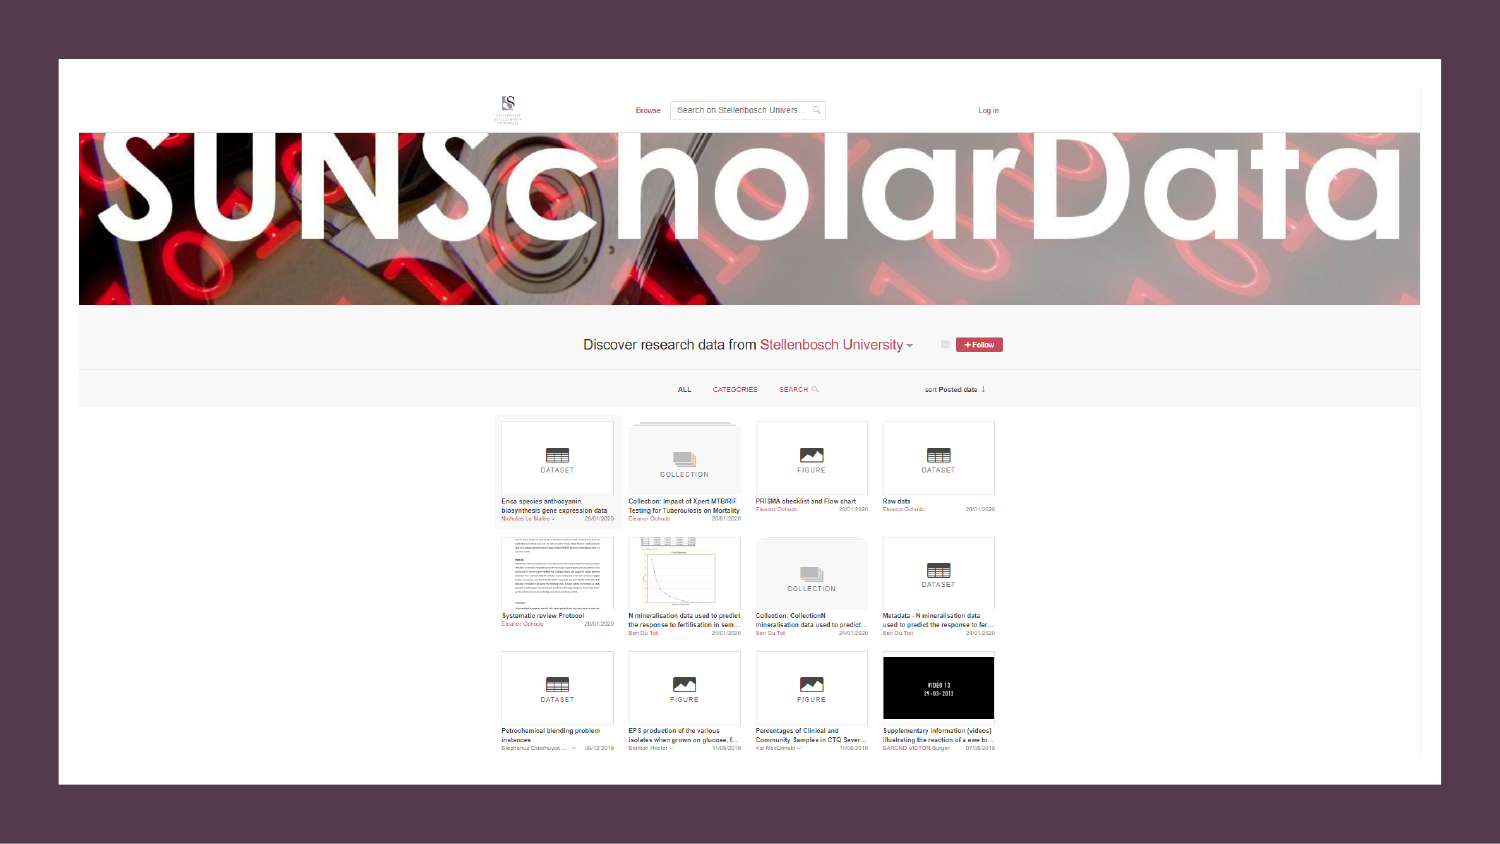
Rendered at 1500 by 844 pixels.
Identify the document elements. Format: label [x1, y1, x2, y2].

text_box [58, 59, 1442, 785]
picture [78, 87, 1422, 756]
text_box [0, 0, 1500, 844]
